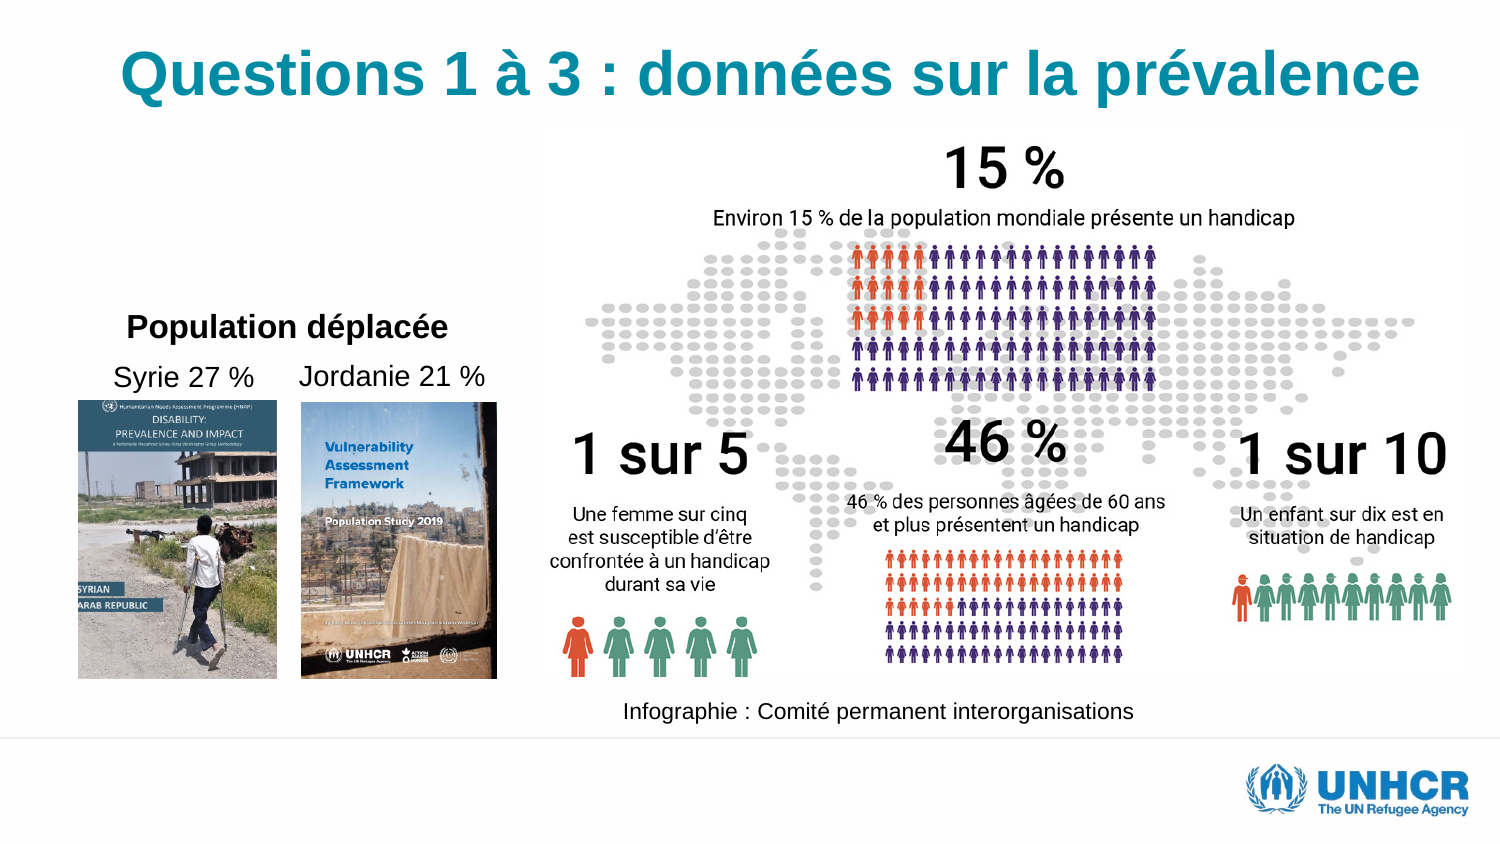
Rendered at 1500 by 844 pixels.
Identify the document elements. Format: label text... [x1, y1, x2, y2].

title Questions 1 à 3 : données sur la prévalence [120, 36, 1471, 110]
text_box Infographie : Comité permanent interorganisations [608, 689, 1200, 732]
text_box Jordanie 21 % [302, 350, 535, 400]
picture [0, 0, 1500, 844]
text_box Syrie 27 % [66, 350, 302, 401]
text_box Population déplacée [78, 297, 497, 353]
